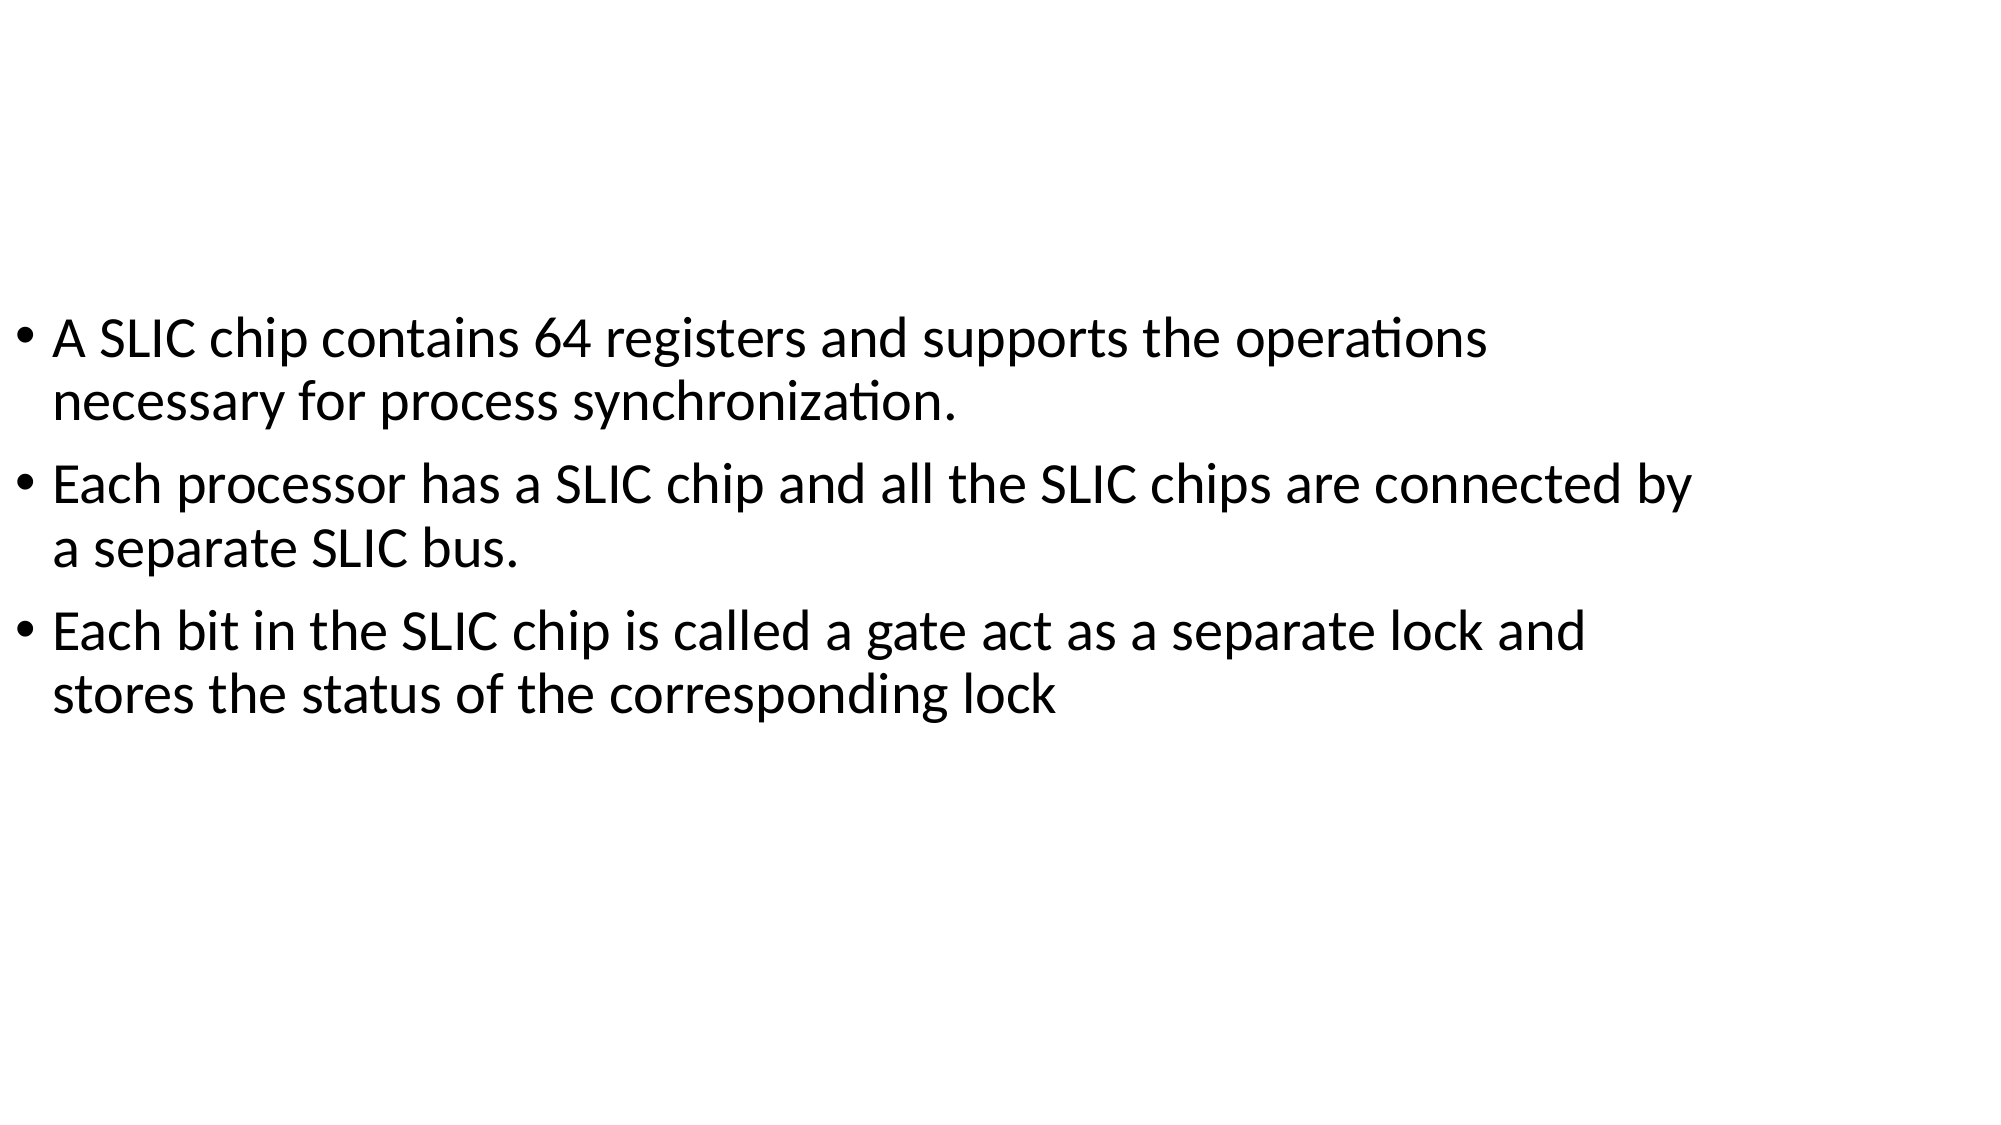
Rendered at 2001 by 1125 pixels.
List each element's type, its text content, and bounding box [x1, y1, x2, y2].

list A SLIC chip contains 64 registers and supports the operations necessary for process synchronization. Each processor has a SLIC chip and all the SLIC chips are connected by a separate SLIC bus. Each bit in the SLIC chip is called a gate act as a separate lock and stores the status of the corresponding lock [0, 299, 1725, 1014]
